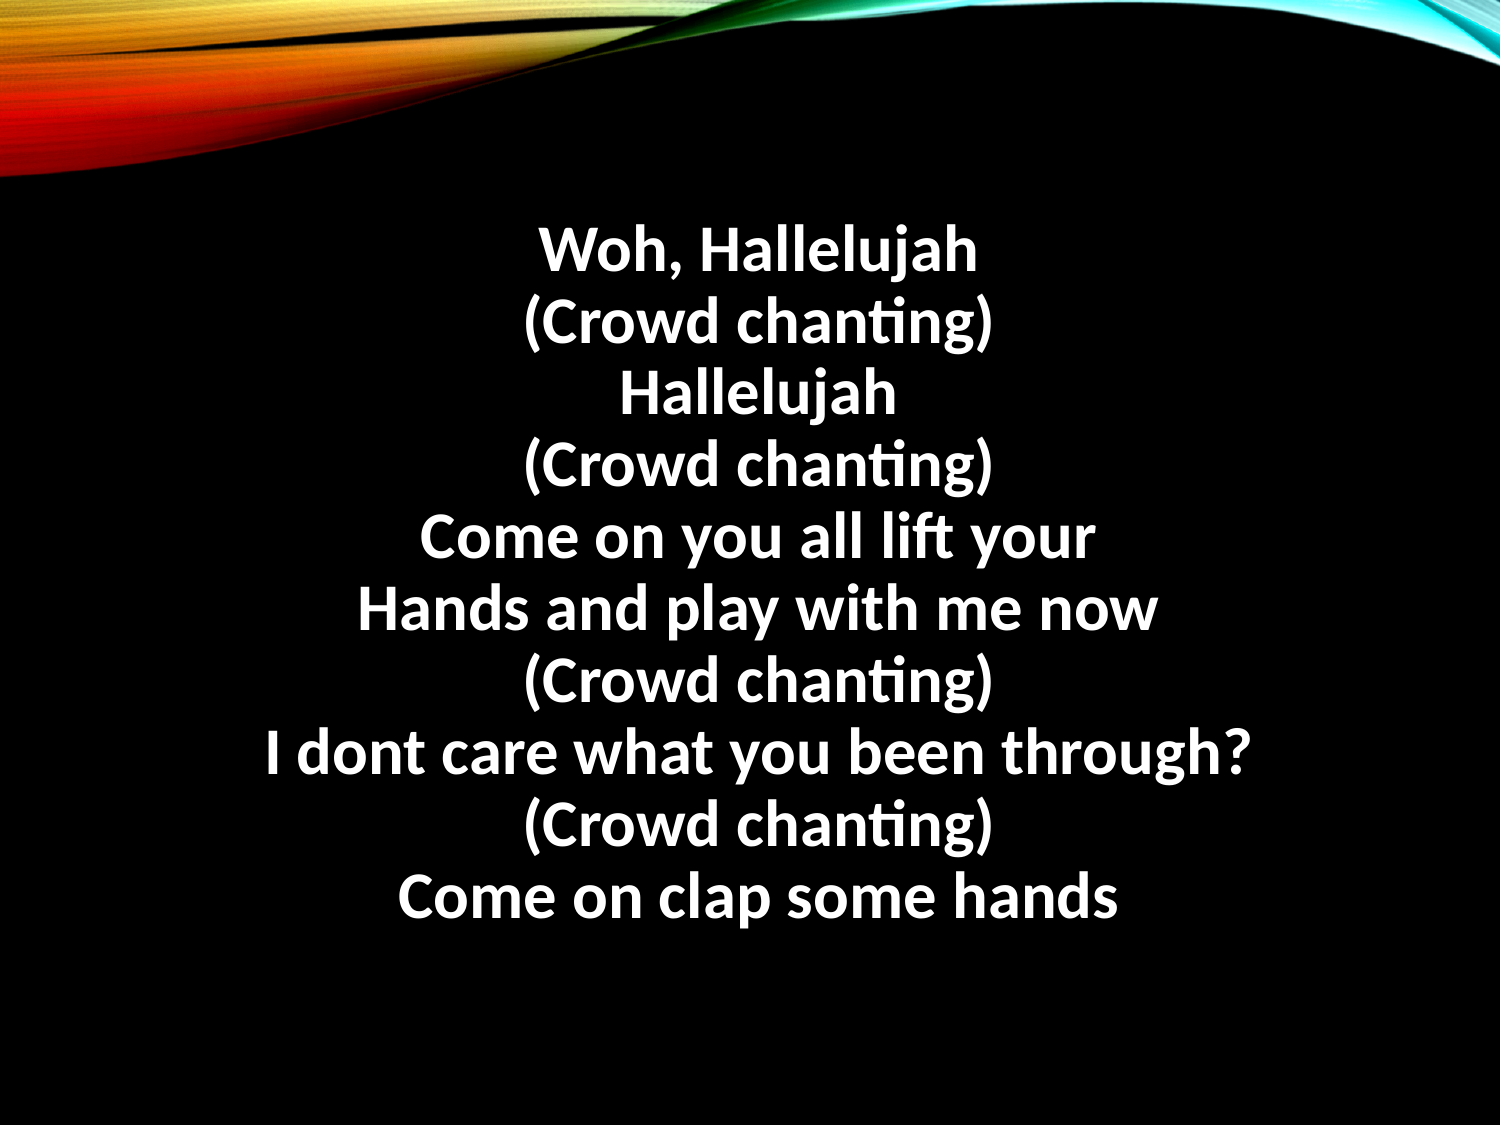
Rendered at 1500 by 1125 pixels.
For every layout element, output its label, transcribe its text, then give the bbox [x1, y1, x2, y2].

picture [0, 0, 1500, 178]
list Woh, Hallelujah (Crowd chanting) Hallelujah (Crowd chanting) Come on you all lift your Hands and play with me now (Crowd chanting) I dont care what you been through? (Crowd chanting) Come on clap some hands [75, 12, 1425, 1125]
